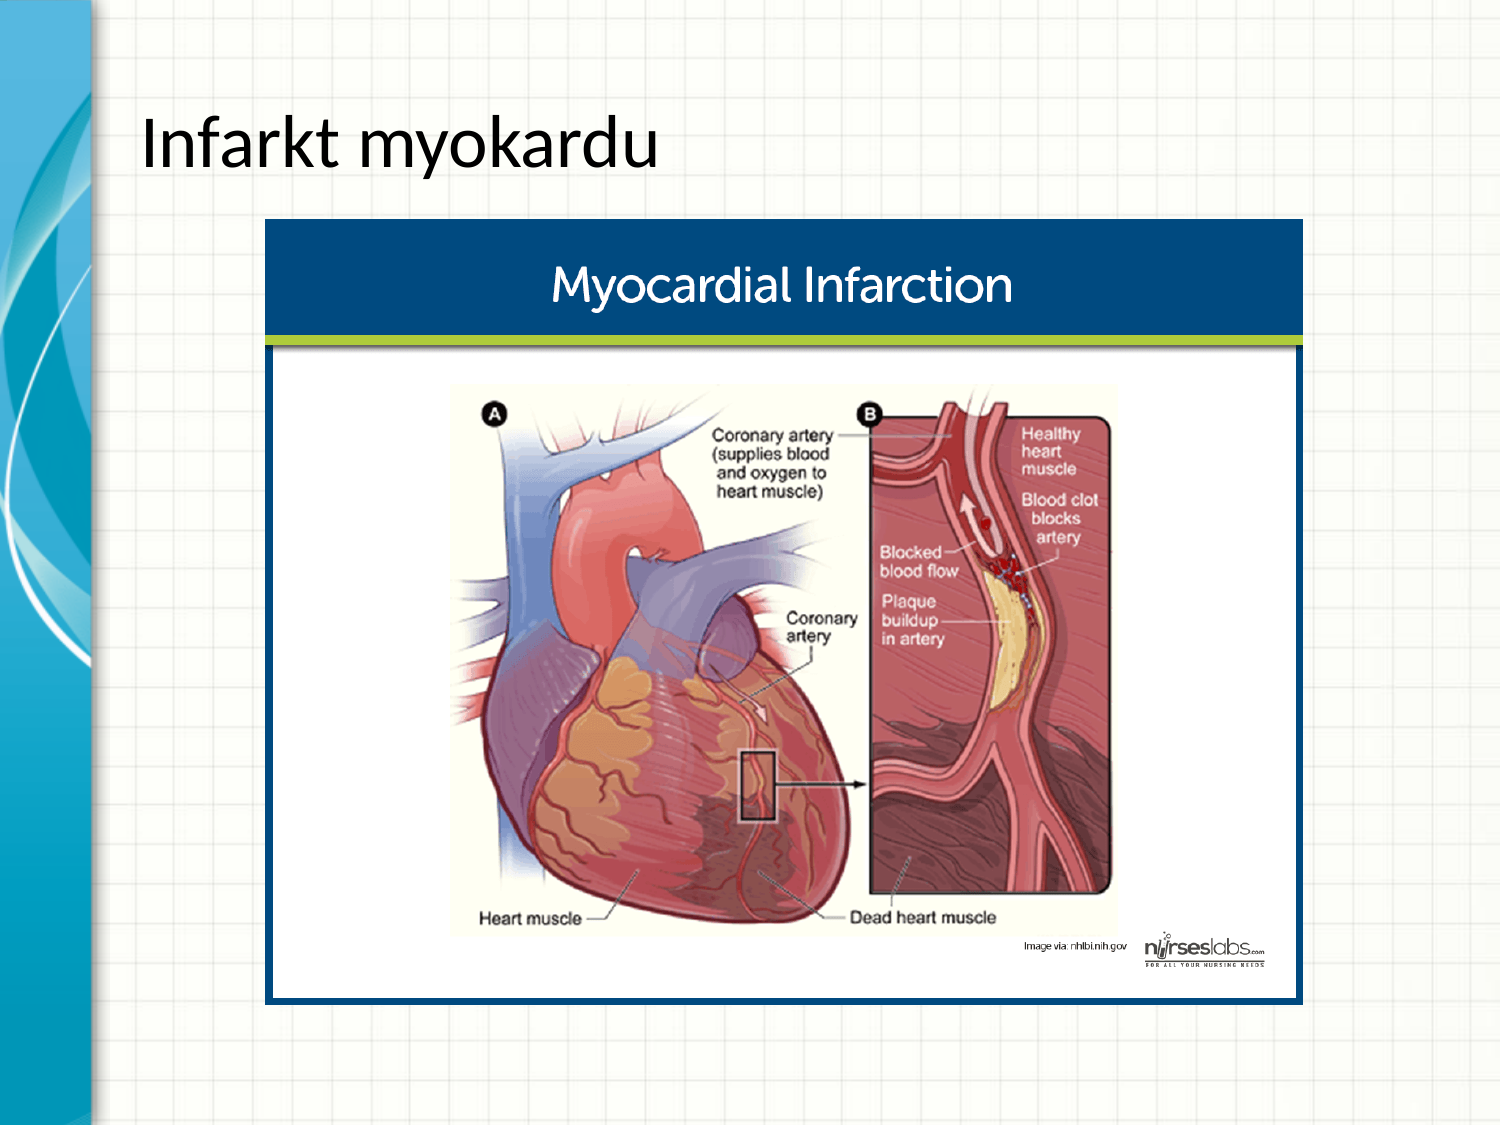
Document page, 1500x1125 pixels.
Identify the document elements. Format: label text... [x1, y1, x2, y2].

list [265, 219, 1303, 1005]
title Infarkt myokardu [125, 44, 1450, 232]
picture [0, 0, 1500, 1125]
